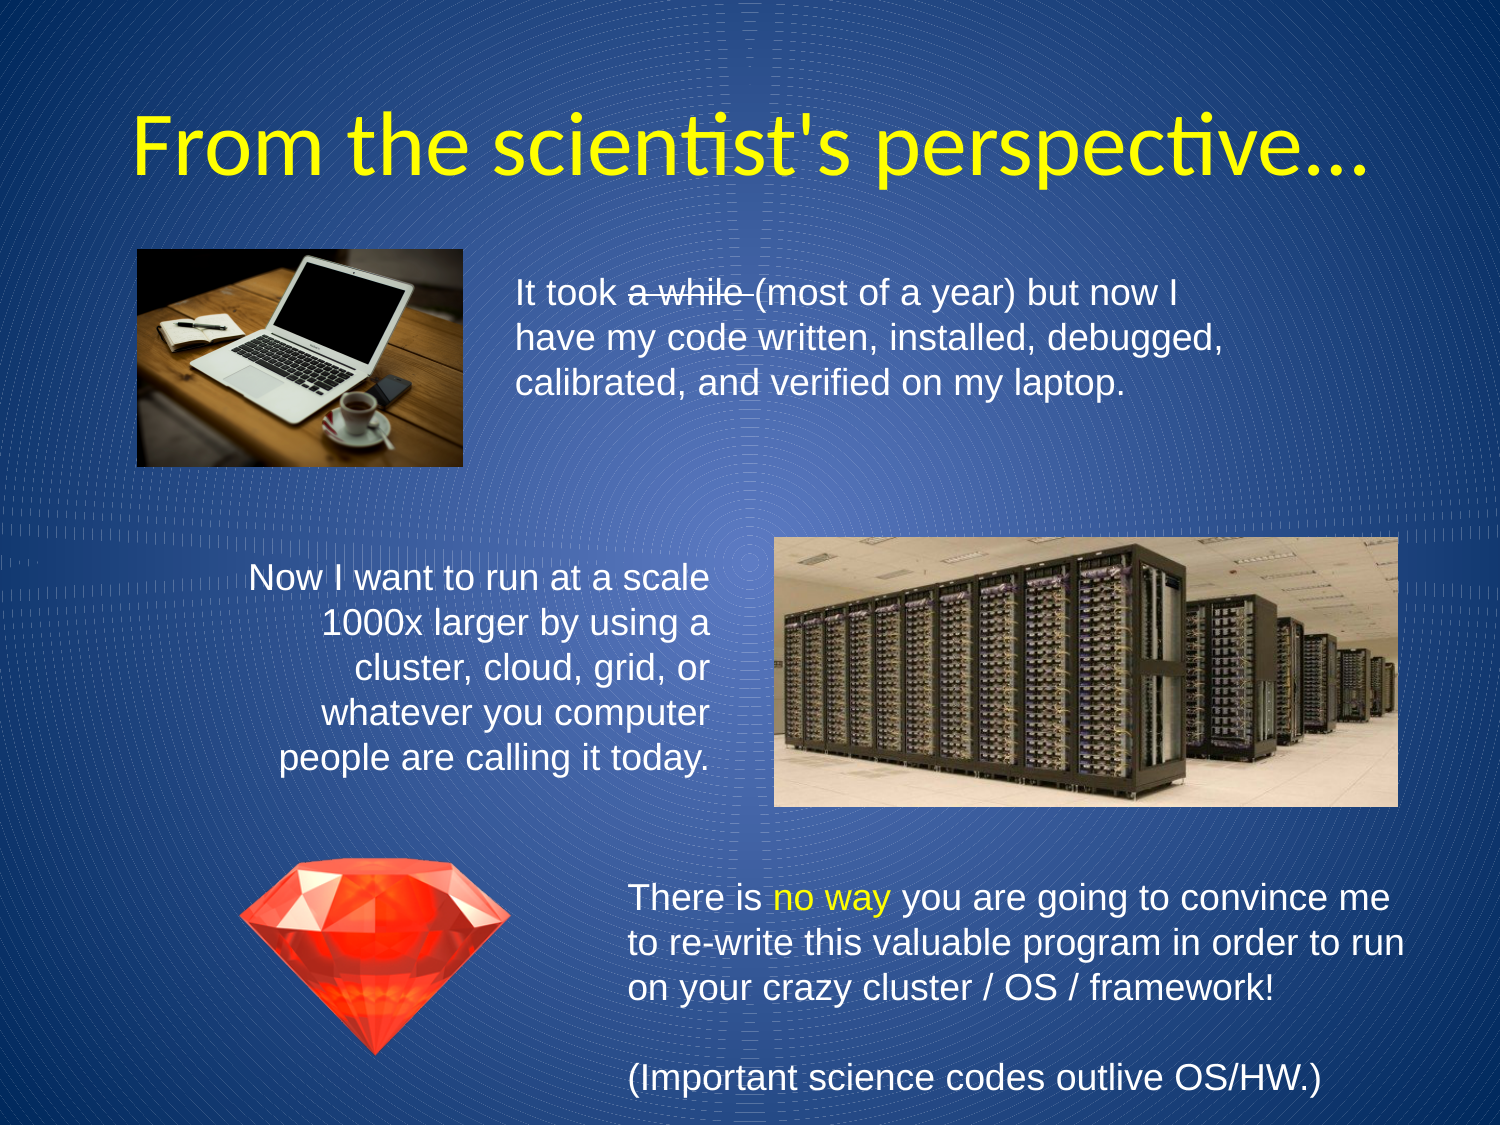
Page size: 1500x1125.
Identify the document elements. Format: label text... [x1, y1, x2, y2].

text_box It took a while (most of a year) but now I have my code written, installed, debugged, calibrated, and verified on my laptop. [499, 260, 1263, 411]
title From the scientist's perspective… [74, 44, 1426, 233]
text_box Now I want to run at a scale 1000x larger by using a cluster, cloud, grid, or whatever you computer people are calling it today. [187, 545, 725, 785]
text_box There is no way you are going to convince me to re-write this valuable program in order to run on your crazy cluster / OS / framework! (Important science codes outlive OS/HW.) [612, 865, 1425, 1106]
picture [237, 799, 513, 1076]
picture [137, 249, 463, 467]
picture [774, 537, 1398, 807]
